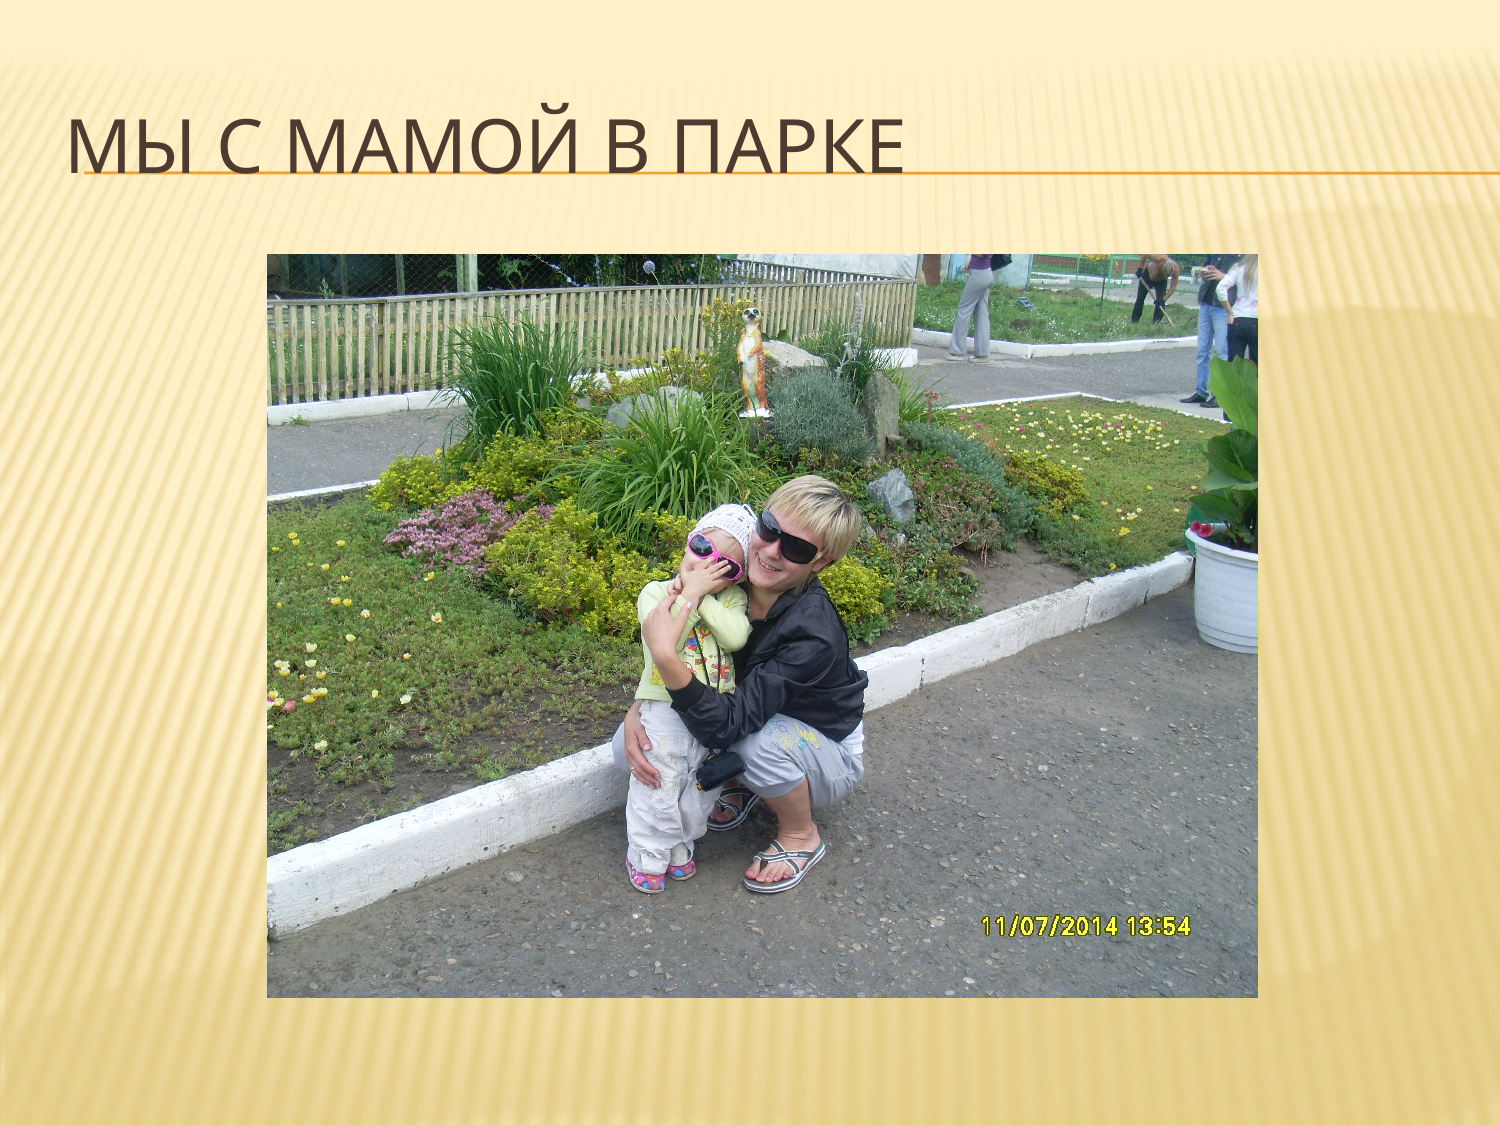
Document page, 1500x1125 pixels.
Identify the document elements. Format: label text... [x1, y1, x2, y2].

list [267, 254, 1258, 998]
title Мы с мамой в парке [50, 75, 1475, 213]
